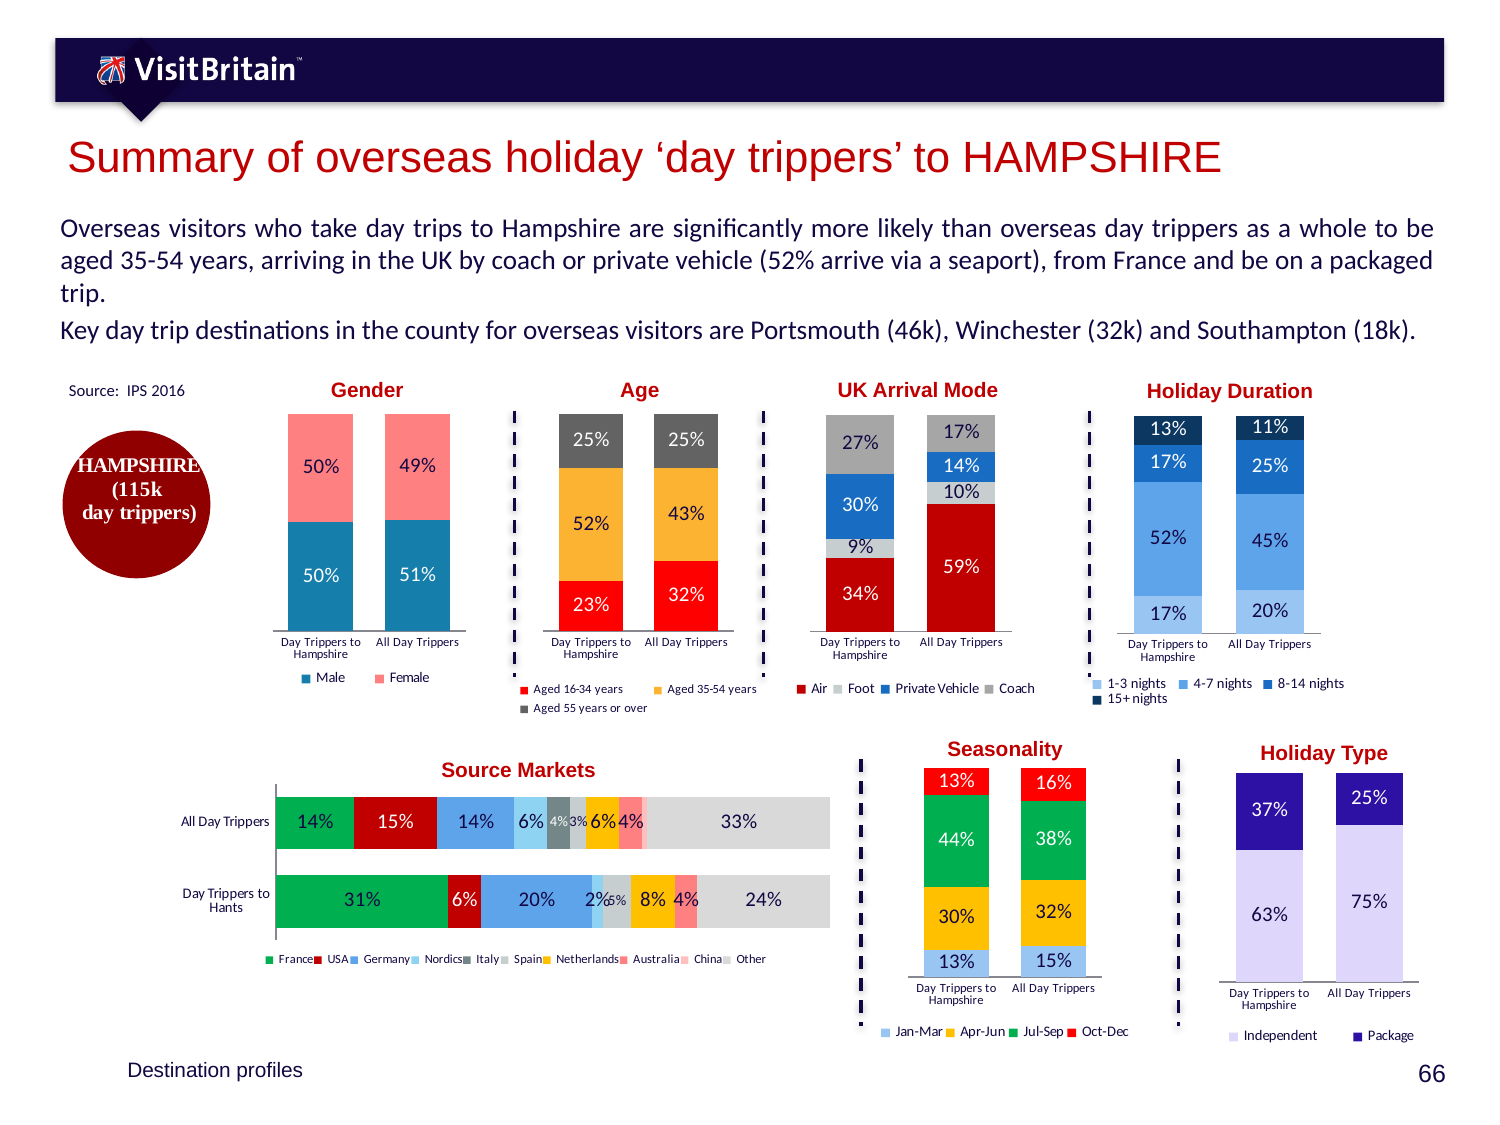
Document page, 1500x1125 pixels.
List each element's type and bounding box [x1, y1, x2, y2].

chart [53, 415, 225, 592]
chart [1188, 754, 1451, 1070]
chart [180, 771, 841, 979]
text_box [822, 369, 1043, 396]
text_box [45, 202, 1449, 315]
chart [513, 394, 764, 723]
text_box [316, 369, 427, 394]
chart [778, 396, 1044, 723]
text_box [1132, 370, 1353, 396]
text_box [932, 728, 1153, 775]
chart [1085, 396, 1353, 737]
title [52, 121, 1499, 213]
chart [242, 394, 496, 723]
text_box [54, 372, 308, 401]
text_box [1245, 731, 1466, 778]
text_box [426, 749, 626, 771]
list [112, 1049, 513, 1095]
text_box [605, 369, 688, 394]
chart [877, 749, 1133, 1065]
picture [95, 56, 307, 88]
